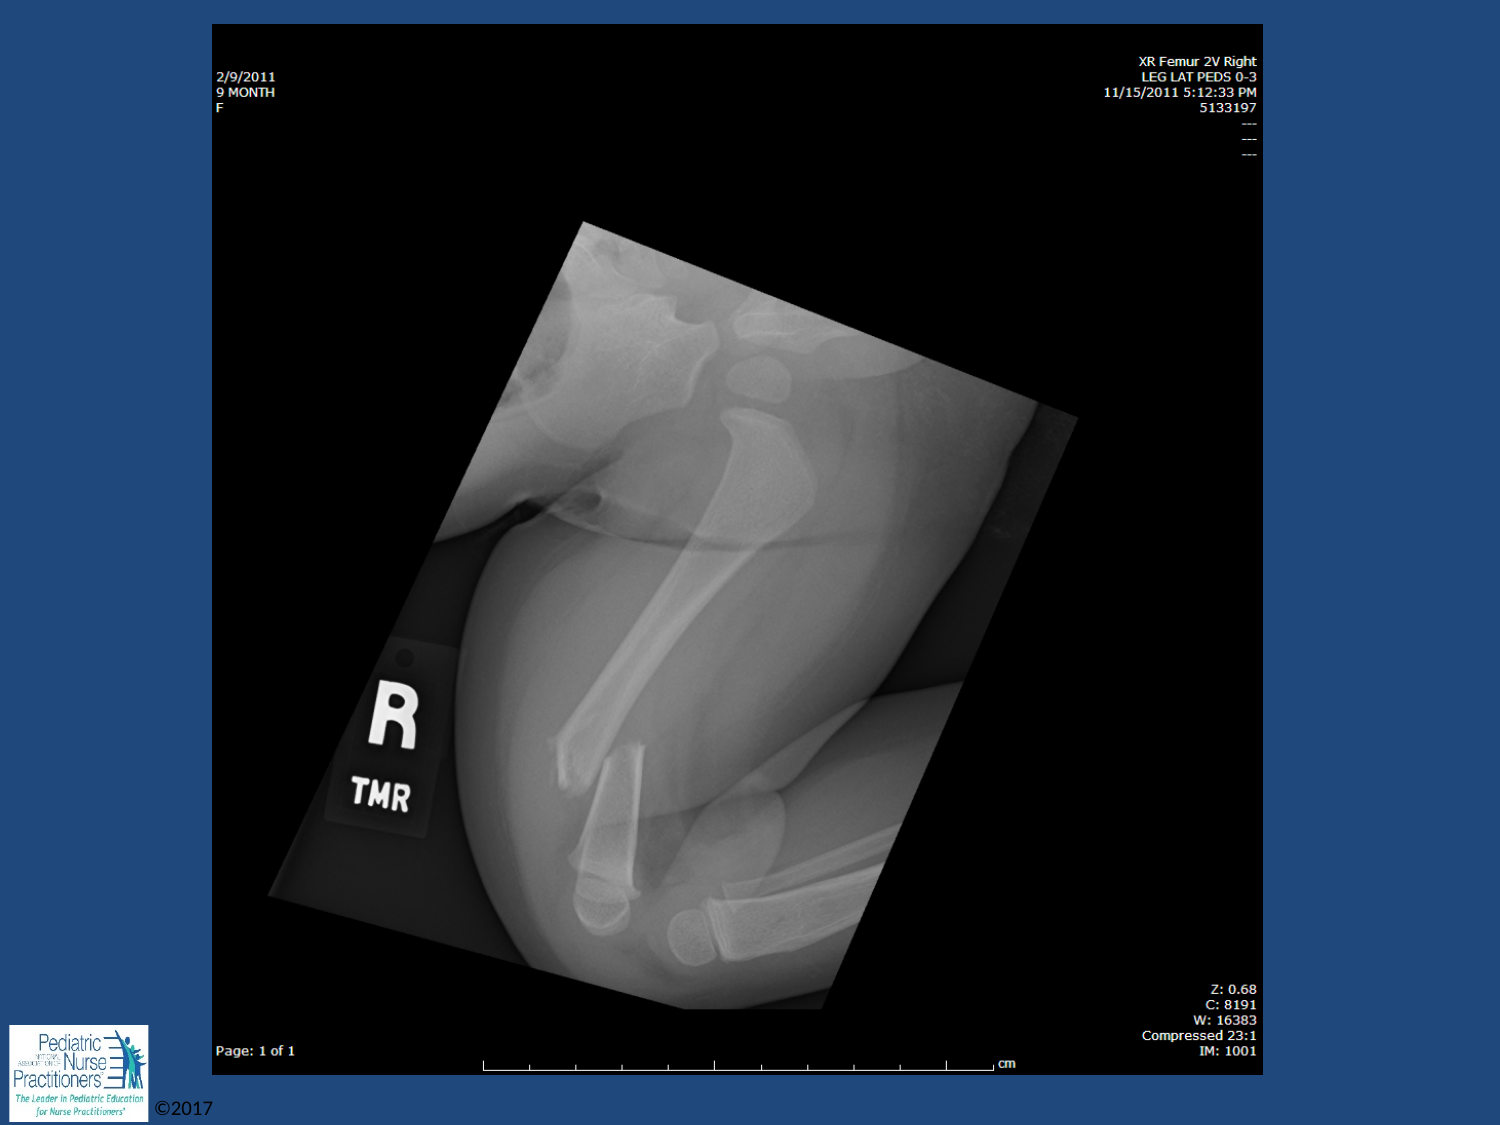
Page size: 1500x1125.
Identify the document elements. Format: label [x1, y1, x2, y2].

picture [9, 1025, 149, 1122]
picture [212, 24, 1263, 1076]
